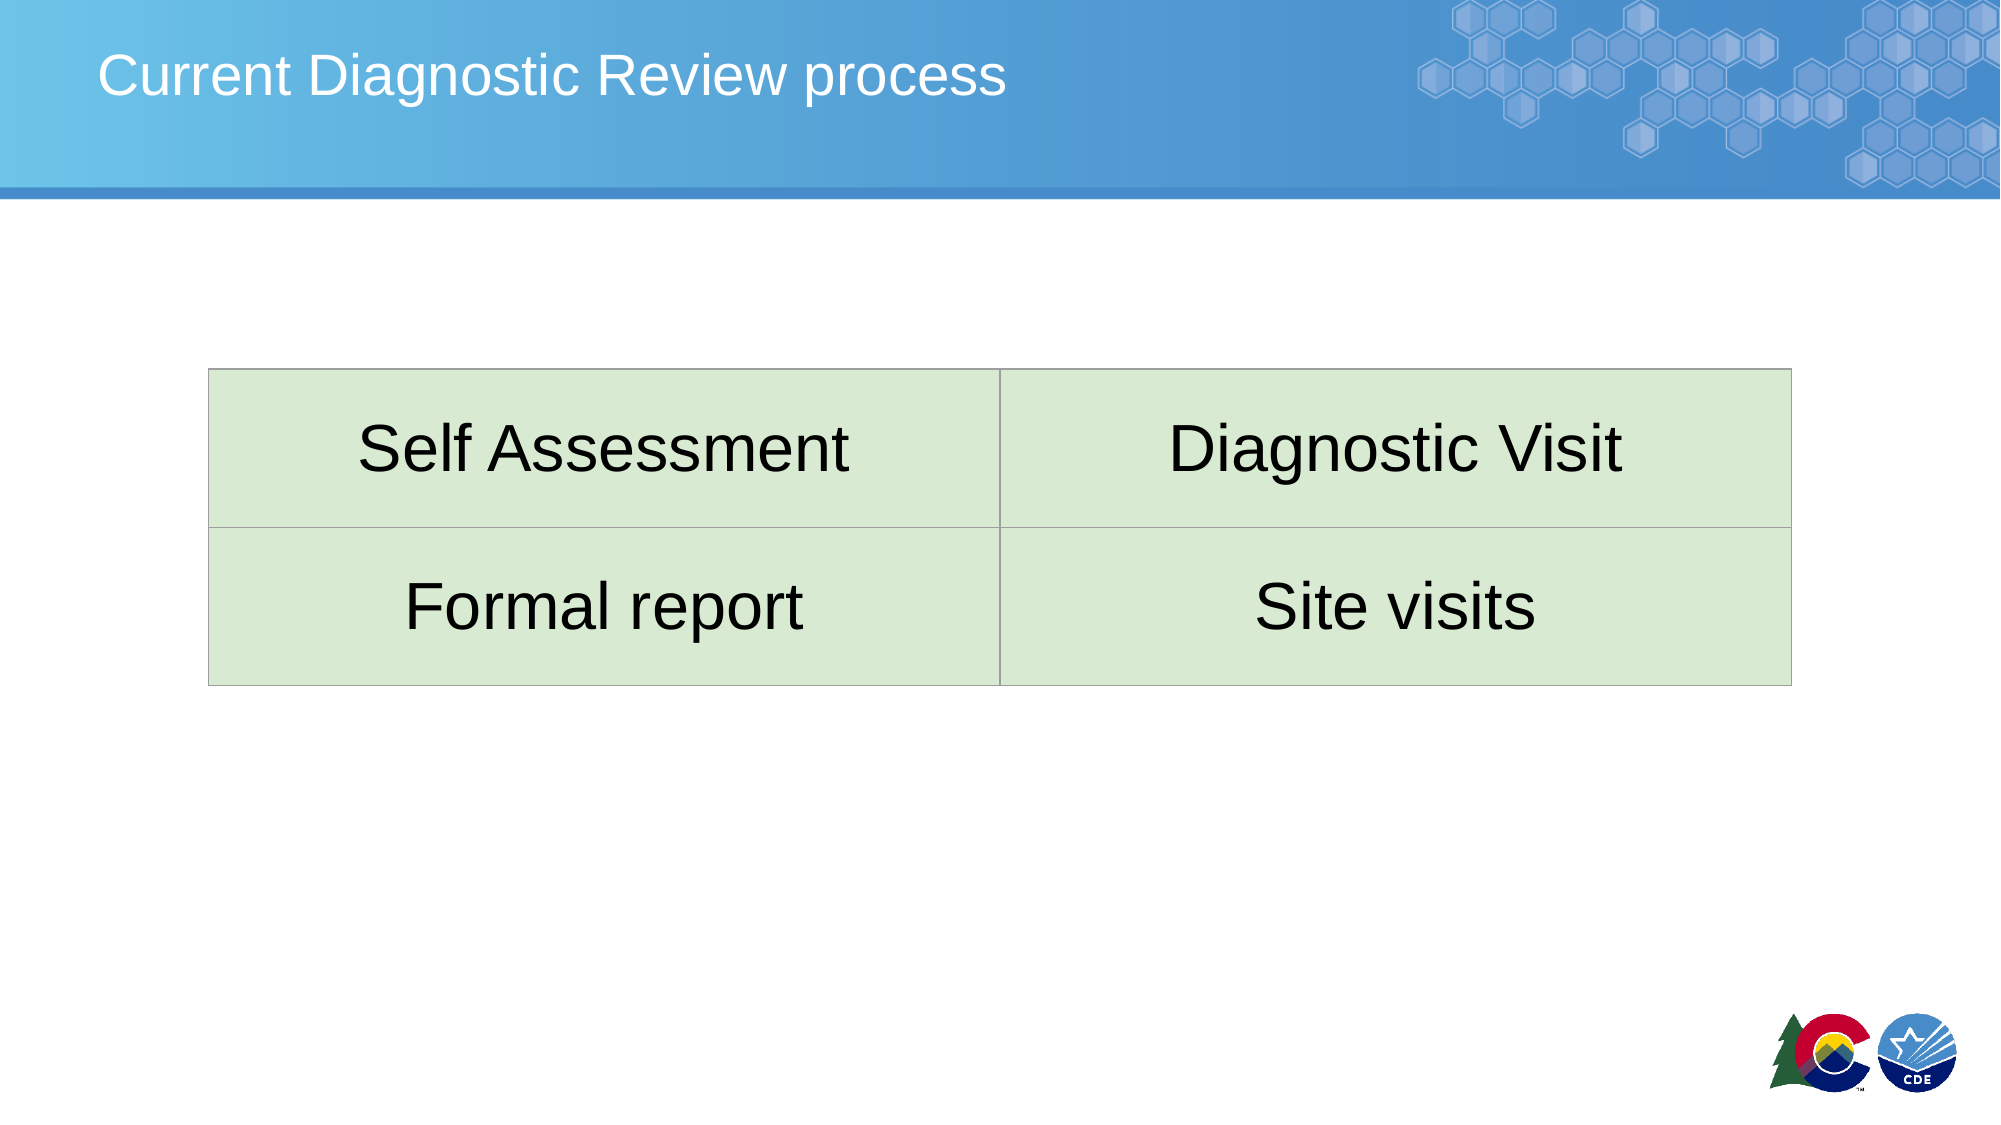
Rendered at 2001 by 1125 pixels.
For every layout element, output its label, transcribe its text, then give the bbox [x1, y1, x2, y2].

table_cell Formal report [209, 528, 999, 685]
table_header Self Assessment [209, 370, 999, 527]
table_header Diagnostic Visit [1001, 370, 1791, 527]
picture [1768, 1012, 1957, 1093]
title Current Diagnostic Review process [97, 44, 1862, 242]
table_cell Site visits [1001, 528, 1791, 685]
picture [0, 0, 2000, 200]
